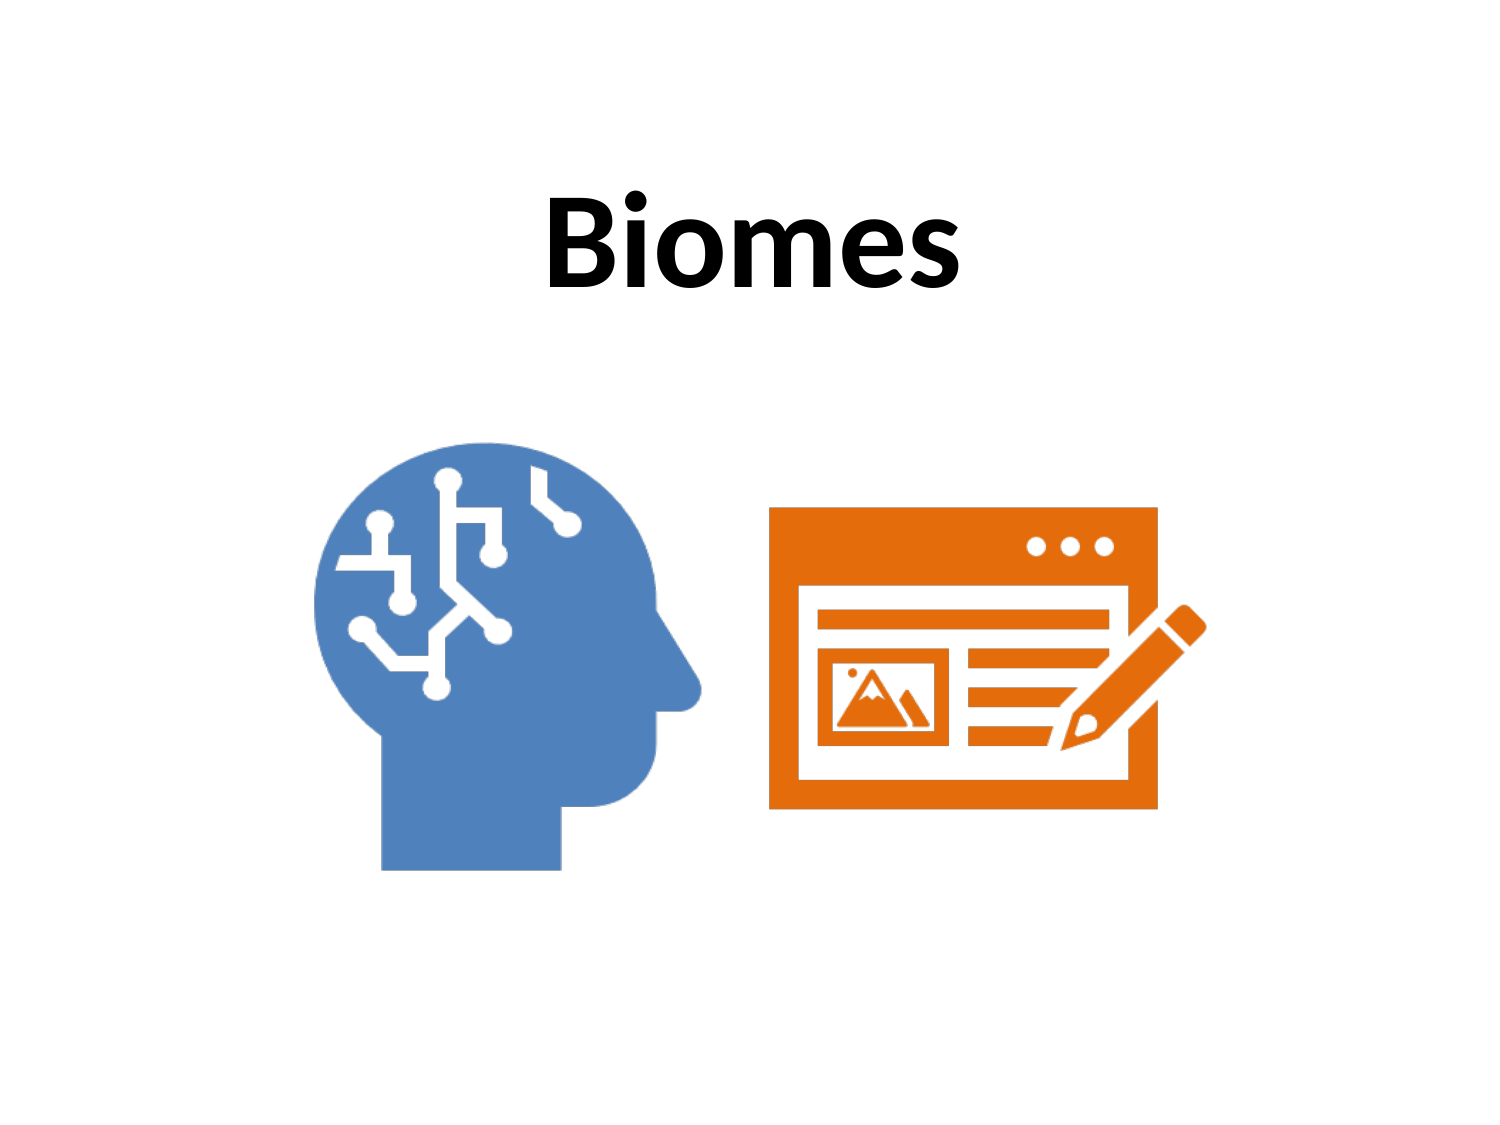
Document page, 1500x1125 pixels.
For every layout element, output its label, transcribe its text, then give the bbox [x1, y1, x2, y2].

picture [749, 425, 1217, 892]
text_box Biomes [527, 142, 983, 323]
text_box [235, 404, 744, 913]
